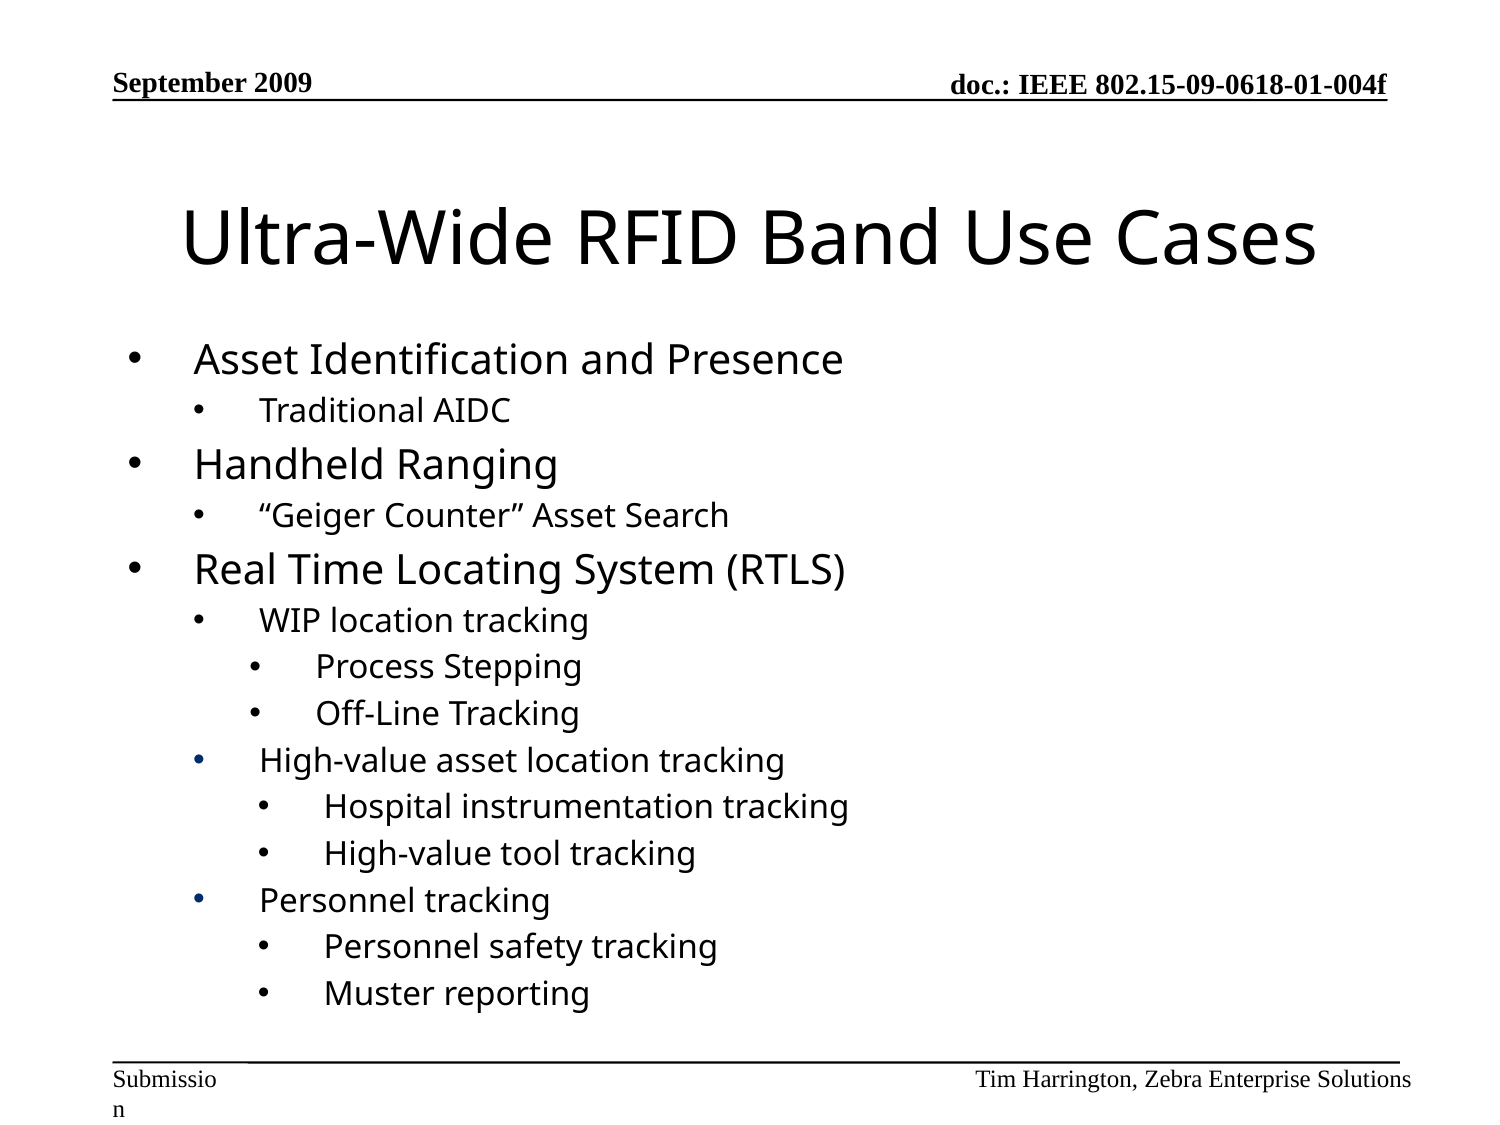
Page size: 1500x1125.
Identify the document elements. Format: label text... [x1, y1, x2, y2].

list Asset Identification and Presence Traditional AIDC Handheld Ranging “Geiger Counter” Asset Search Real Time Locating System (RTLS) WIP location tracking Process Stepping Off-Line Tracking High-value asset location tracking Hospital instrumentation tracking High-value tool tracking Personnel tracking Personnel safety tracking Muster reporting [112, 324, 1388, 1001]
footer Tim Harrington, Zebra Enterprise Solutions [899, 1061, 1413, 1093]
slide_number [112, 62, 376, 99]
title Ultra-Wide RFID Band Use Cases [112, 112, 1388, 288]
